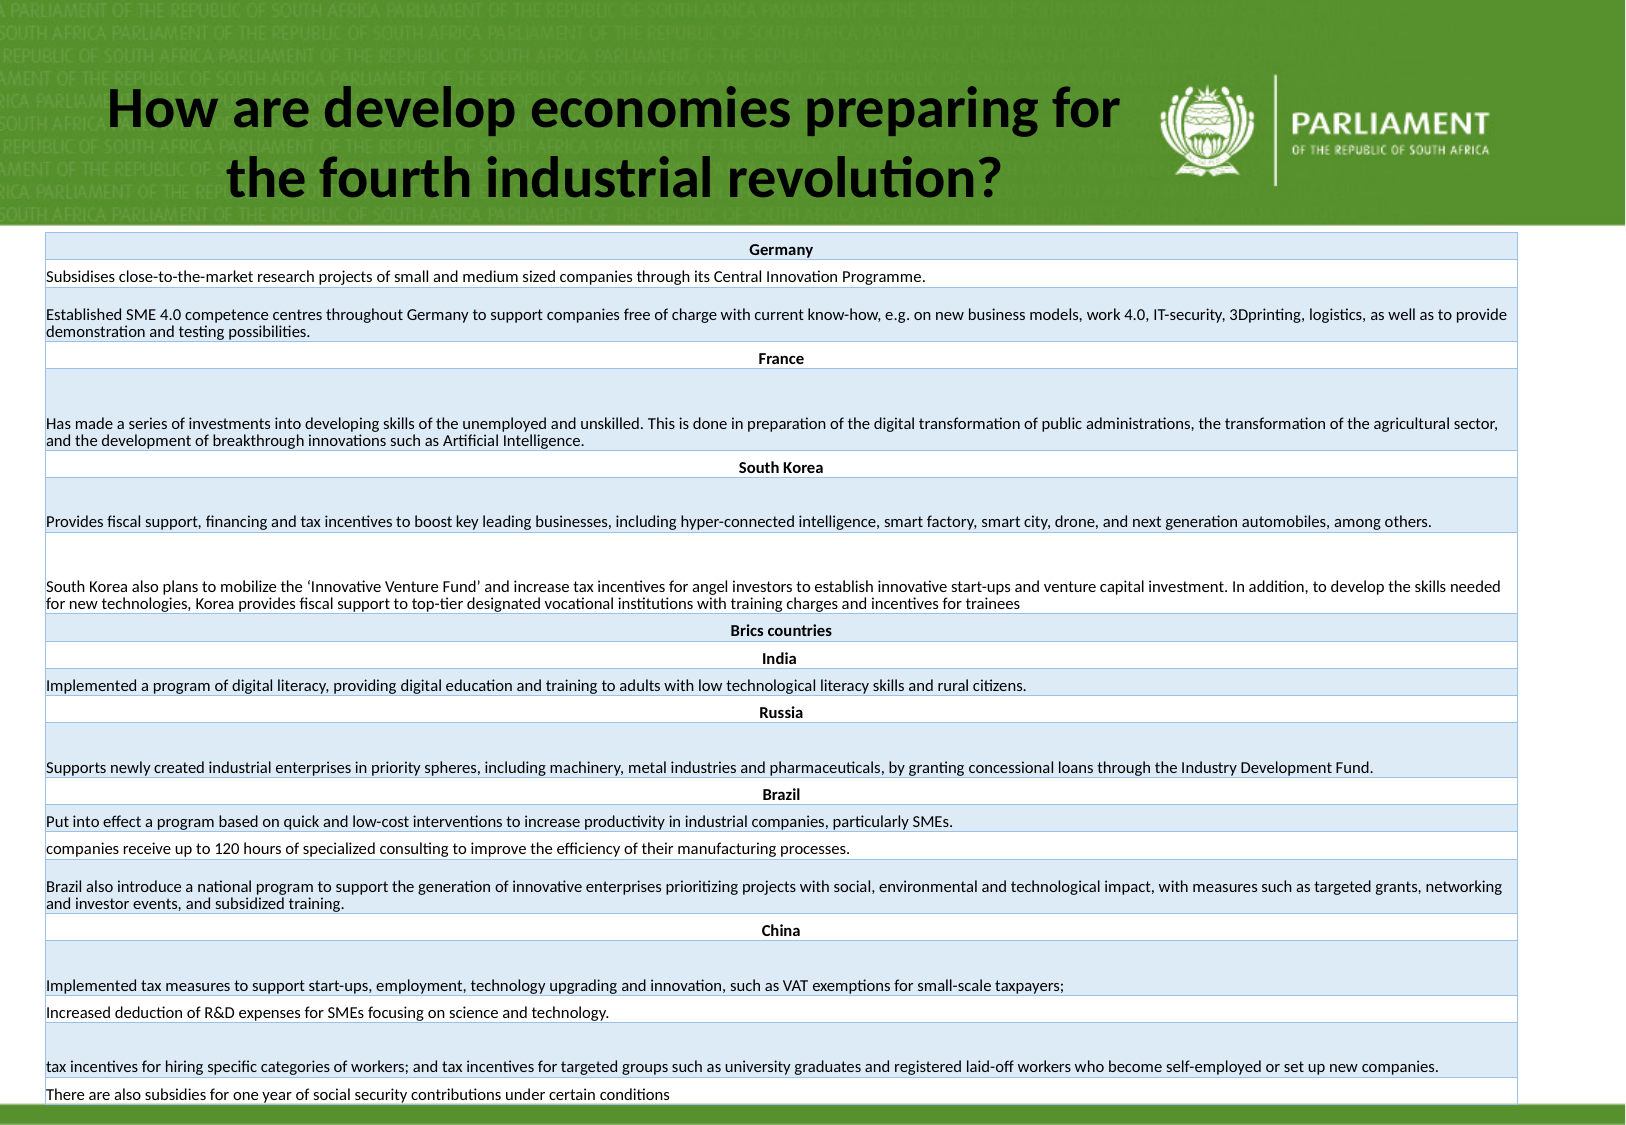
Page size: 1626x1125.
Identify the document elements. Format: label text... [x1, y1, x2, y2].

table_cell South Korea also plans to mobilize the ‘Innovative Venture Fund’ and increase tax incentives for angel investors to establish innovative start-ups and venture capital investment. In addition, to develop the skills needed for new technologies, Korea provides fiscal support to top-tier designated vocational institutions with training charges and incentives for trainees [46, 533, 1517, 613]
table_cell Provides fiscal support, financing and tax incentives to boost key leading businesses, including hyper-connected intelligence, smart factory, smart city, drone, and next generation automobiles, among others. [46, 478, 1517, 532]
table_cell Supports newly created industrial enterprises in priority spheres, including machinery, metal industries and pharmaceuticals, by granting concessional loans through the Industry Development Fund. [46, 723, 1517, 777]
table_cell Subsidises close-to-the-market research projects of small and medium sized companies through its Central Innovation Programme. [46, 260, 1517, 287]
table_cell India [46, 642, 1517, 668]
title How are develop economies preparing for the fourth industrial revolution? [81, 45, 1149, 232]
table_cell France [46, 342, 1517, 368]
table_cell Russia [46, 696, 1517, 722]
table_cell Has made a series of investments into developing skills of the unemployed and unskilled. This is done in preparation of the digital transformation of public administrations, the transformation of the agricultural sector, and the development of breakthrough innovations such as Artificial Intelligence. [46, 369, 1517, 450]
table_header Germany [46, 233, 1517, 259]
table_cell Put into effect a program based on quick and low-cost interventions to increase productivity in industrial companies, particularly SMEs. [46, 805, 1517, 831]
table_cell Established SME 4.0 competence centres throughout Germany to support companies free of charge with current know-how, e.g. on new business models, work 4.0, IT-security, 3Dprinting, logistics, as well as to provide demonstration and testing possibilities. [46, 288, 1517, 341]
table_cell There are also subsidies for one year of social security contributions under certain conditions [46, 1078, 1517, 1104]
table_cell companies receive up to 120 hours of specialized consulting to improve the efficiency of their manufacturing processes. [46, 832, 1517, 859]
table_cell Increased deduction of R&D expenses for SMEs focusing on science and technology. [46, 996, 1517, 1022]
table_cell Brazil [46, 778, 1517, 804]
table_cell Brazil also introduce a national program to support the generation of innovative enterprises prioritizing projects with social, environmental and technological impact, with measures such as targeted grants, networking and investor events, and subsidized training. [46, 860, 1517, 913]
table_cell South Korea [46, 451, 1517, 477]
table_cell tax incentives for hiring specific categories of workers; and tax incentives for targeted groups such as university graduates and registered laid-off workers who become self-employed or set up new companies. [46, 1023, 1517, 1077]
table_cell Implemented a program of digital literacy, providing digital education and training to adults with low technological literacy skills and rural citizens. [46, 669, 1517, 695]
table_cell Brics countries [46, 614, 1517, 641]
table_cell China [46, 914, 1517, 940]
picture [0, 0, 1626, 1125]
table_cell Implemented tax measures to support start-ups, employment, technology upgrading and innovation, such as VAT exemptions for small-scale taxpayers; [46, 941, 1517, 995]
